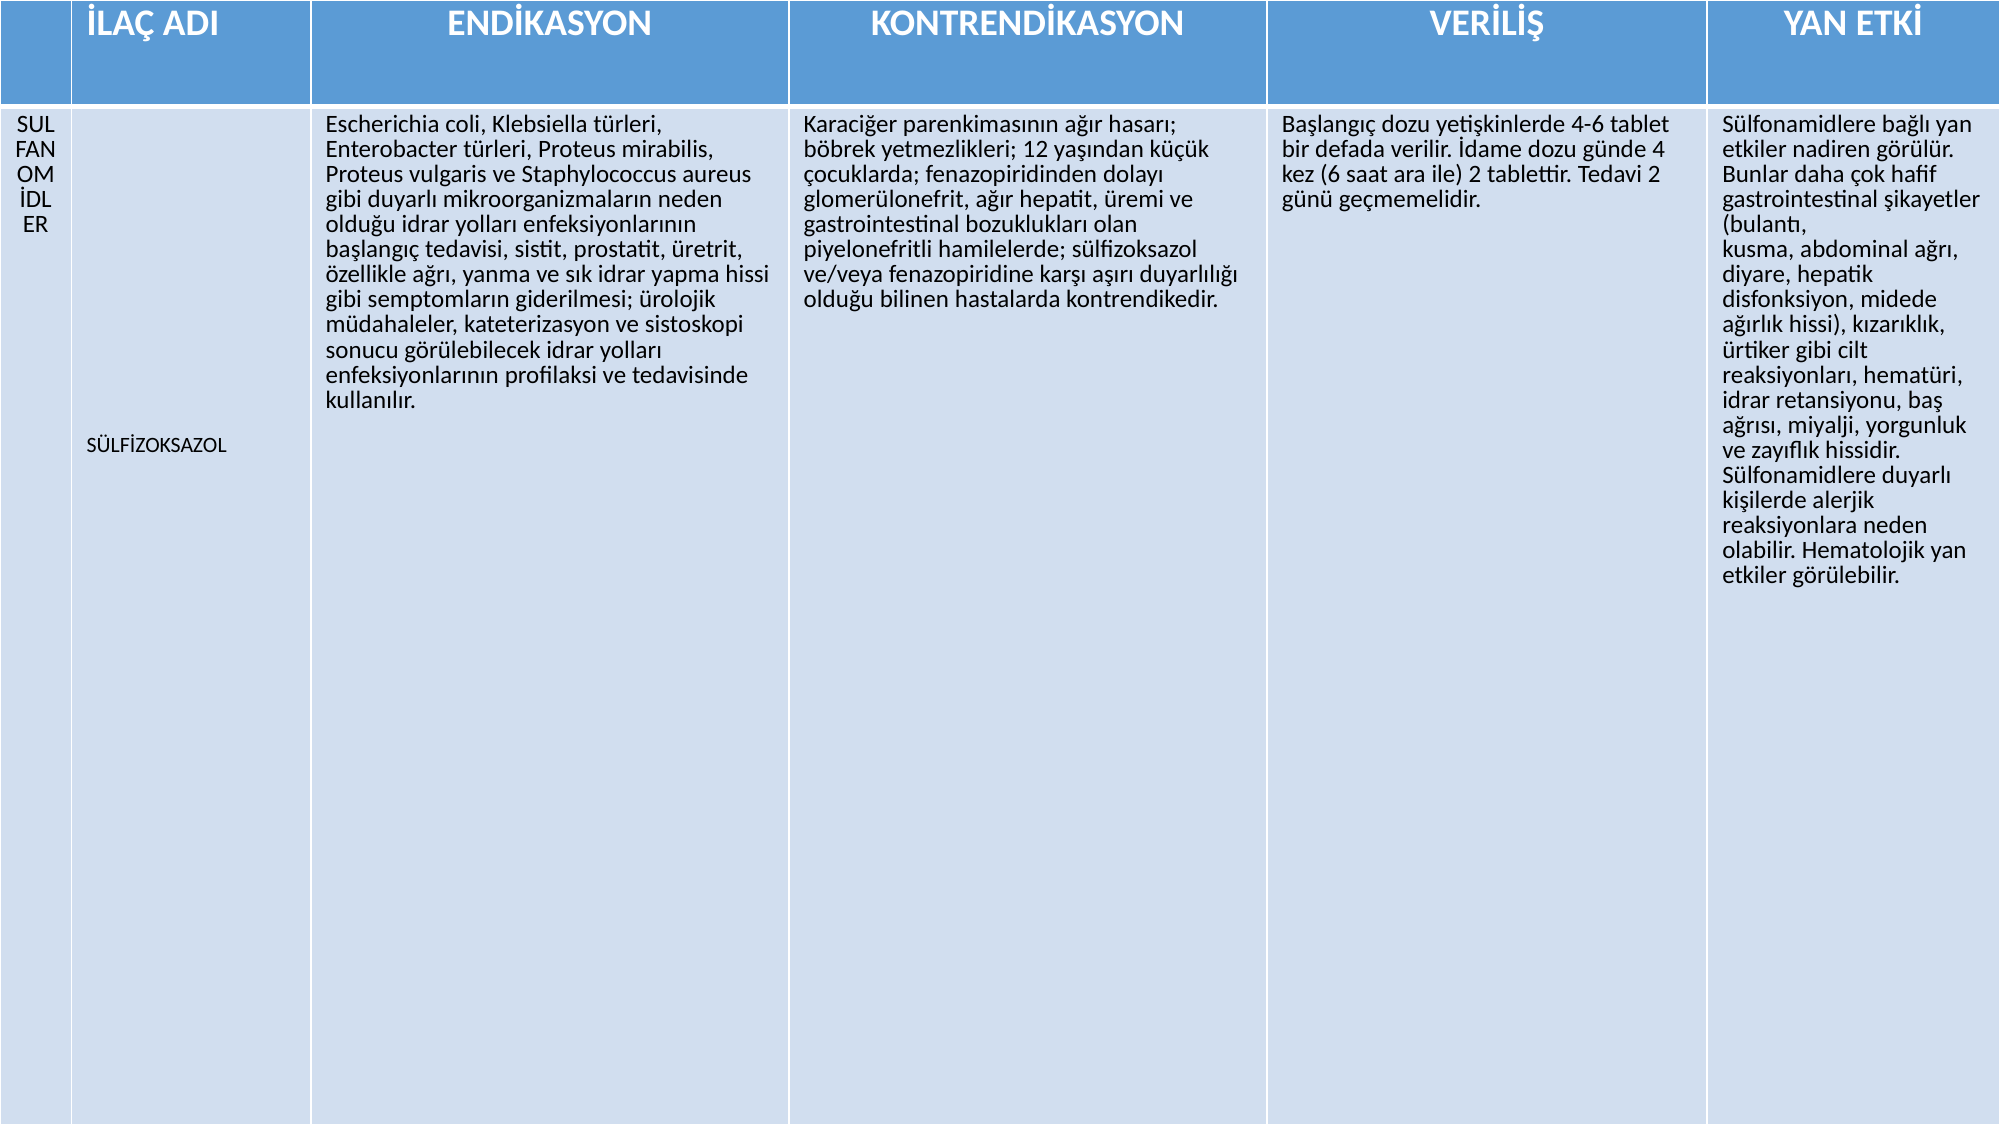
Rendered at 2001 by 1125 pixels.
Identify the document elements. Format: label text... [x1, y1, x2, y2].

table_cell Sülfonamidlere bağlı yan etkiler nadiren görülür. Bunlar daha çok hafif gastrointestinal şikayetler (bulantı, kusma, abdominal ağrı, diyare, hepatik disfonksiyon, midede ağırlık hissi), kızarıklık, ürtiker gibi cilt reaksiyonları, hematüri, idrar retansiyonu, baş ağrısı, miyalji, yorgunluk ve zayıflık hissidir. Sülfonamidlere duyarlı kişilerde alerjik reaksiyonlara neden olabilir. Hematolojik yan etkiler görülebilir. [1708, 109, 1999, 1124]
table_header KONTRENDİKASYON [790, 1, 1266, 104]
table_cell SULFANOMİDLER [1, 109, 71, 1124]
table_cell Karaciğer parenkimasının ağır hasarı; böbrek yetmezlikleri; 12 yaşından küçük çocuklarda; fenazopiridinden dolayı glomerülonefrit, ağır hepatit, üremi ve gastrointestinal bozuklukları olan piyelonefritli hamilelerde; sülfizoksazol ve/veya fenazopiridine karşı aşırı duyarlılığı olduğu bilinen hastalarda kontrendikedir. [790, 109, 1266, 1124]
table_cell Başlangıç dozu yetişkinlerde 4-6 tablet bir defada verilir. İdame dozu günde 4 kez (6 saat ara ile) 2 tablettir. Tedavi 2 günü geçmemelidir. [1268, 109, 1706, 1124]
table_header [1, 1, 71, 104]
table_cell SÜLFİZOKSAZOL [72, 109, 310, 1124]
table_header İLAÇ ADI [72, 1, 310, 104]
table_header YAN ETKİ [1708, 1, 1999, 104]
table_cell Escherichia coli, Klebsiella türleri, Enterobacter türleri, Proteus mirabilis, Proteus vulgaris ve Staphylococcus aureus gibi duyarlı mikroorganizmaların neden olduğu idrar yolları enfeksiyonlarının başlangıç tedavisi, sistit, prostatit, üretrit, özellikle ağrı, yanma ve sık idrar yapma hissi gibi semptomların giderilmesi; ürolojik müdahaleler, kateterizasyon ve sistoskopi sonucu görülebilecek idrar yolları enfeksiyonlarının profilaksi ve tedavisinde kullanılır. [312, 109, 788, 1124]
table_header VERİLİŞ [1268, 1, 1706, 104]
table_header ENDİKASYON [312, 1, 788, 104]
